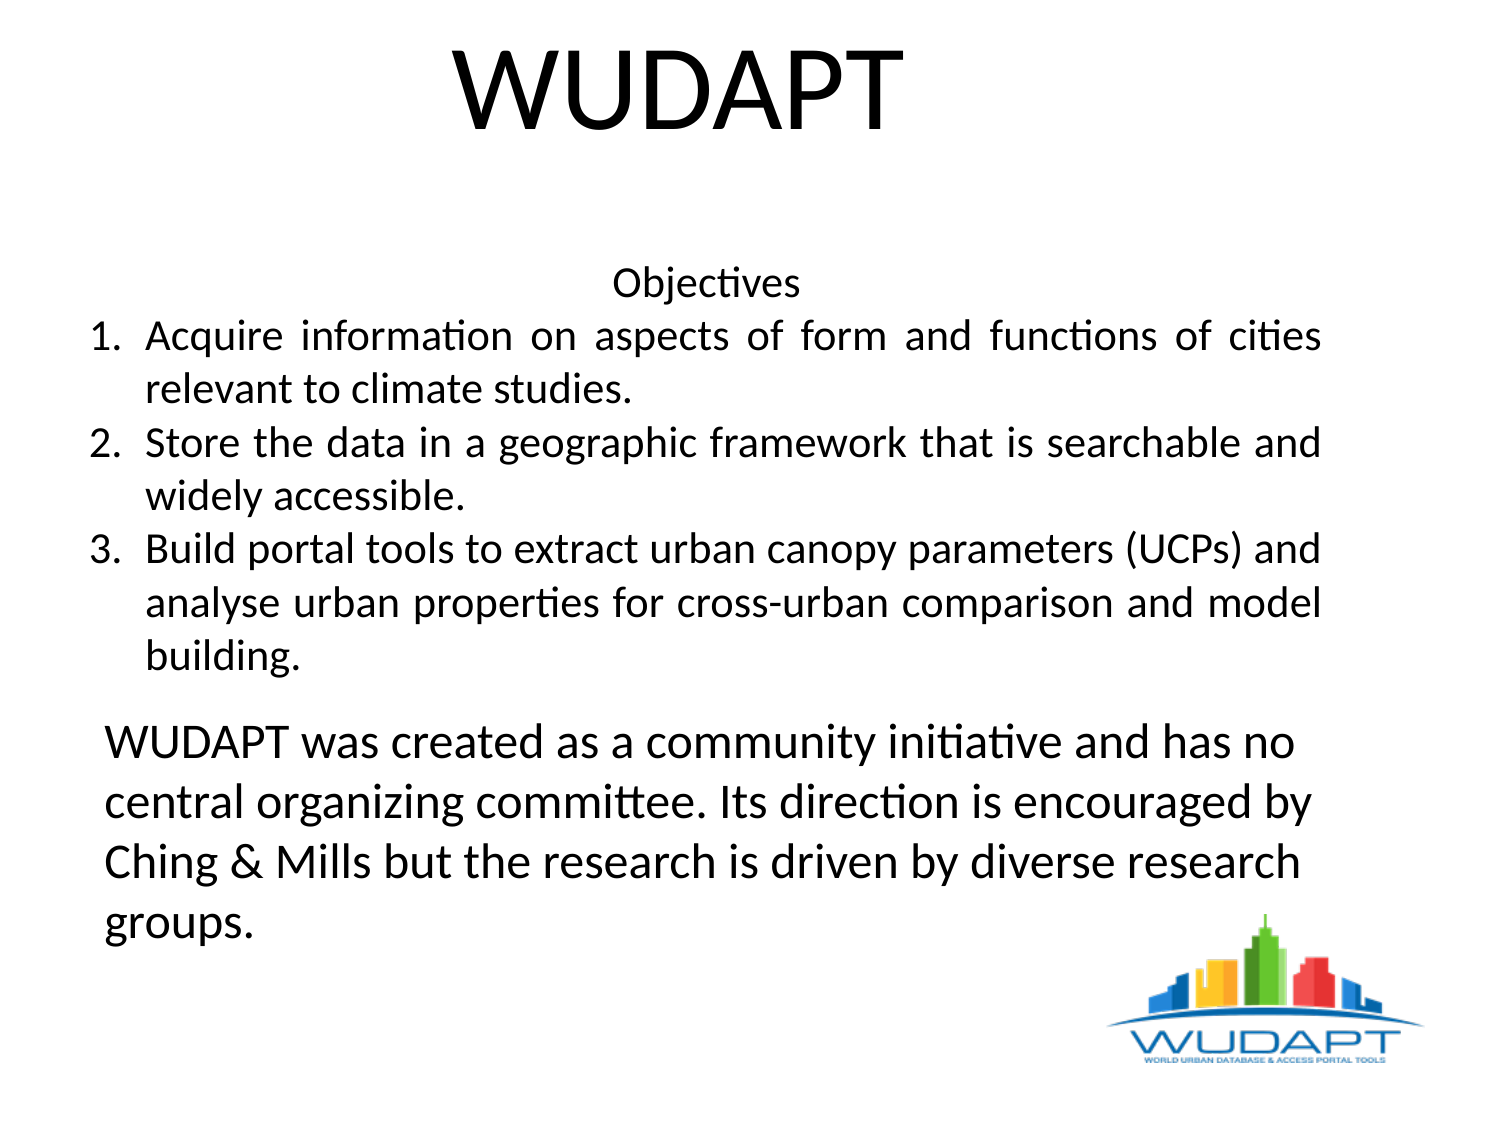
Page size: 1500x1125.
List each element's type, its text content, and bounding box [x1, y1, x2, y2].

text_box Objectives Acquire information on aspects of form and functions of cities relevant to climate studies. Store the data in a geographic framework that is searchable and widely accessible. Build portal tools to extract urban canopy parameters (UCPs) and analyse urban properties for cross-urban comparison and model building. [74, 245, 1340, 687]
picture [1106, 914, 1425, 1063]
text_box WUDAPT was created as a community initiative and has no central organizing committee. Its direction is encouraged by Ching & Mills but the research is driven by diverse research groups. [89, 700, 1391, 956]
text_box WUDAPT [437, 0, 921, 162]
